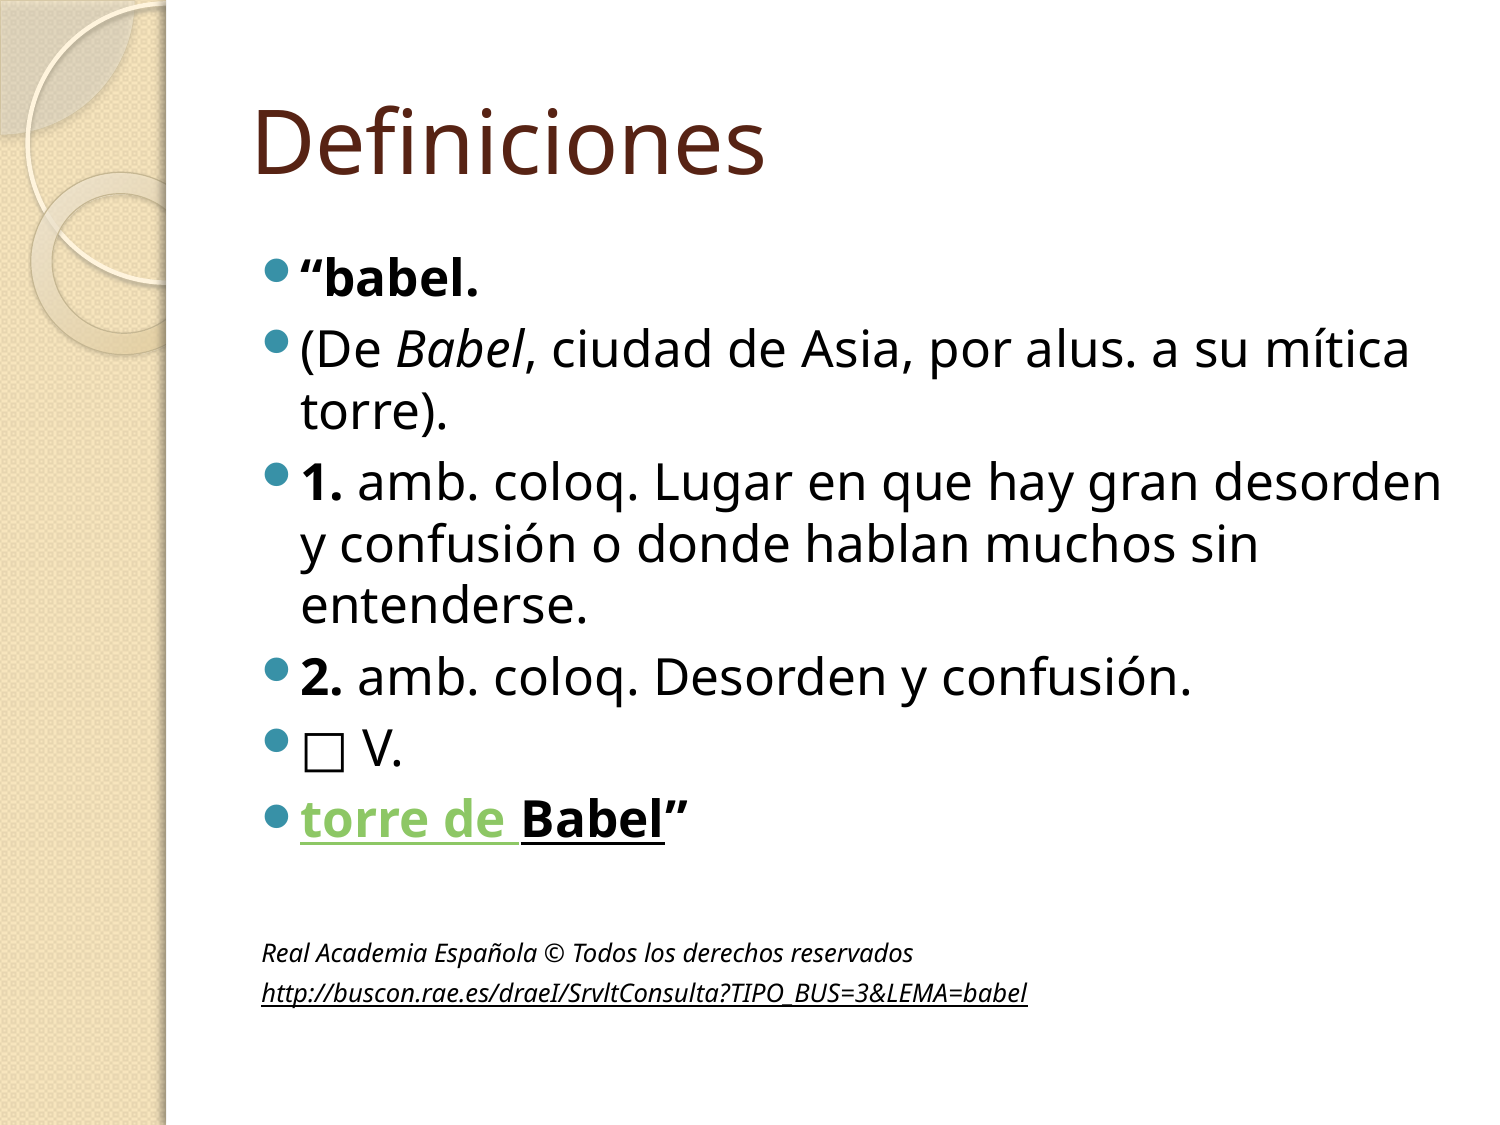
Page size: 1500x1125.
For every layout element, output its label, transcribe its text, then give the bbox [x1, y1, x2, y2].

list “babel. (De Babel, ciudad de Asia, por alus. a su mítica torre). 1. amb. coloq. Lugar en que hay gran desorden y confusión o donde hablan muchos sin entenderse. 2. amb. coloq. Desorden y confusión. □ V. torre de Babel” Real Academia Española © Todos los derechos reservados http://buscon.rae.es/draeI/SrvltConsulta?TIPO_BUS=3&LEMA=babel [235, 237, 1466, 1025]
title Definiciones [235, 45, 1466, 233]
